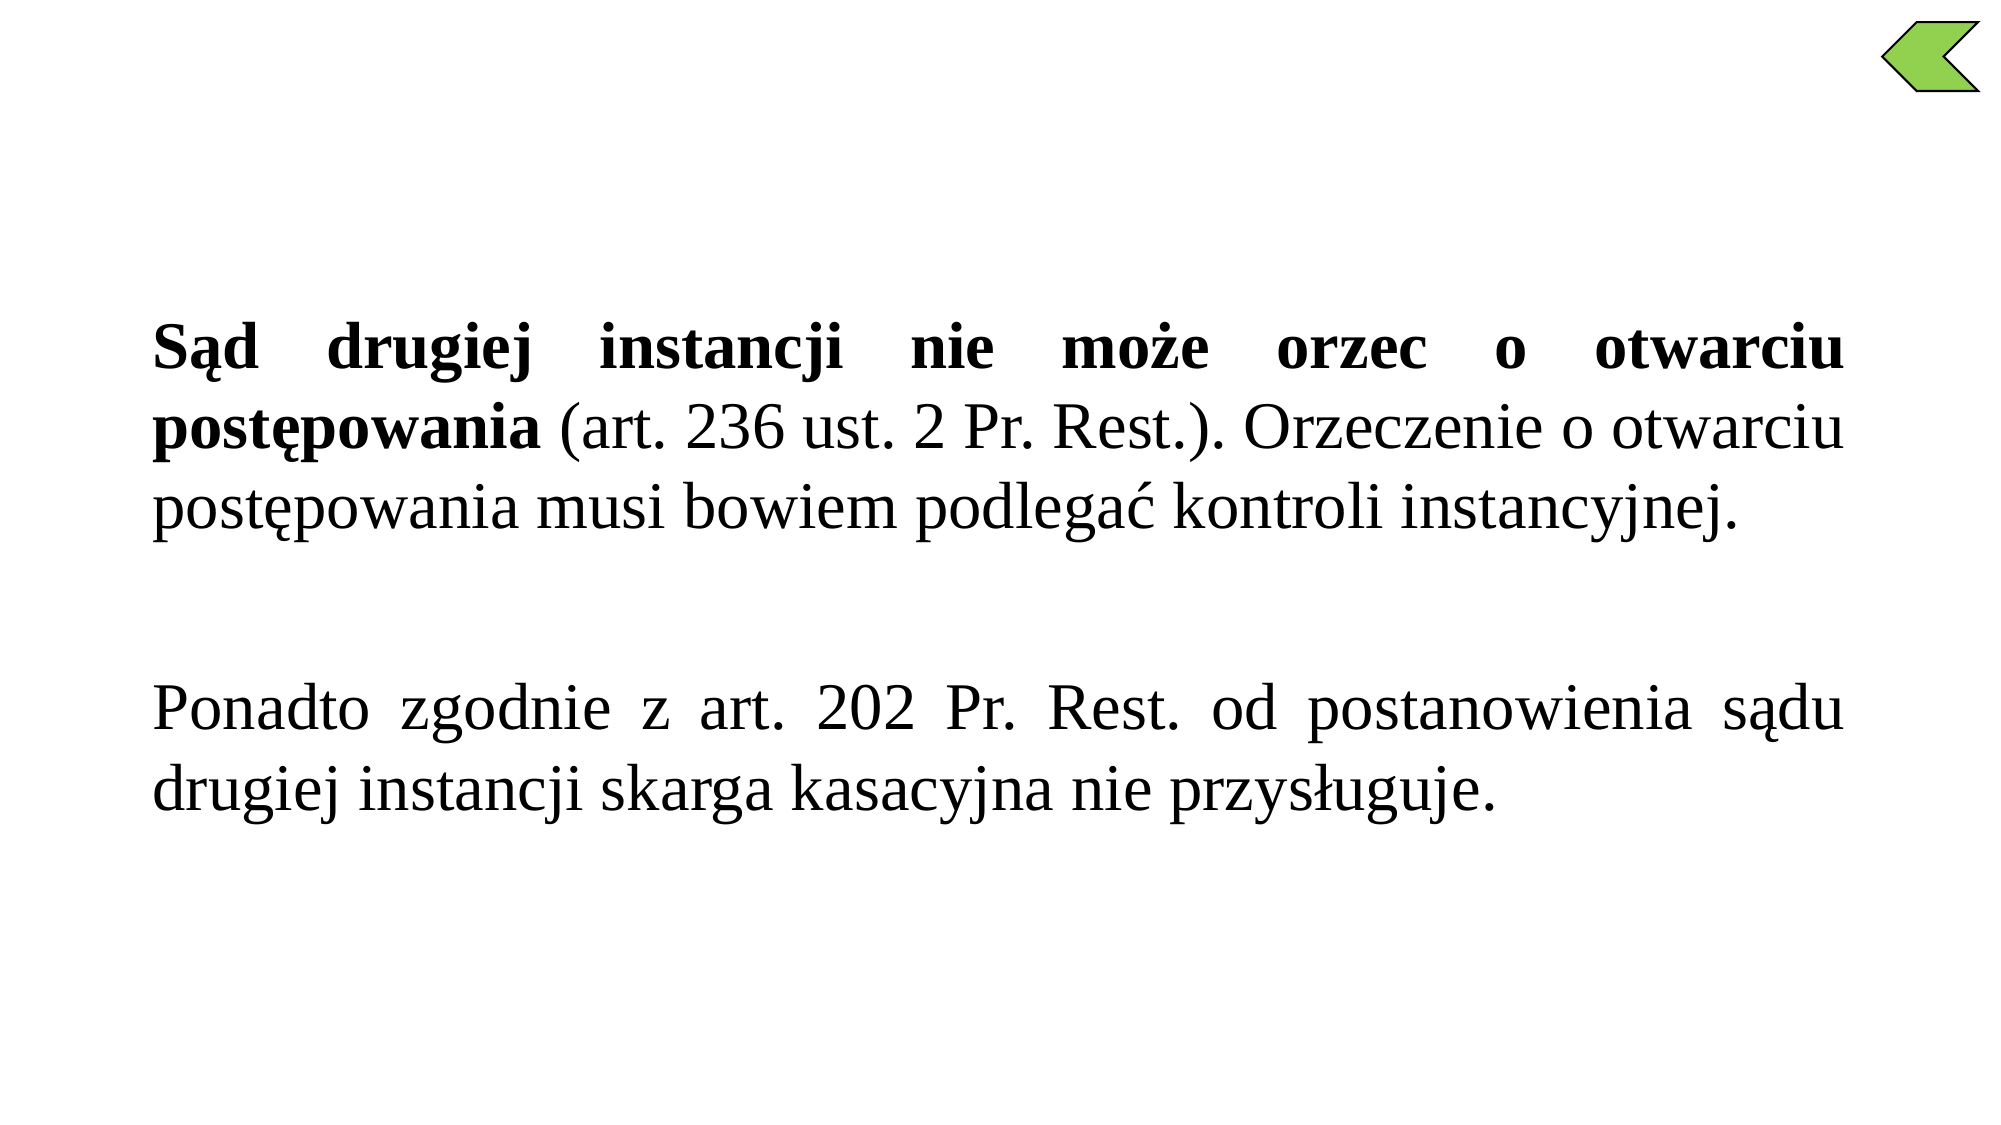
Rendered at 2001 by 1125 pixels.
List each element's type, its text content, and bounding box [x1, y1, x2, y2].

list Sąd drugiej instancji nie może orzec o otwarciu postępowania (art. 236 ust. 2 Pr. Rest.). Orzeczenie o otwarciu postępowania musi bowiem podlegać kontroli instancyjnej. Ponadto zgodnie z art. 202 Pr. Rest. od postanowienia sądu drugiej instancji skarga kasacyjna nie przysługuje. [137, 109, 1863, 1015]
text_box [1880, 21, 1981, 93]
